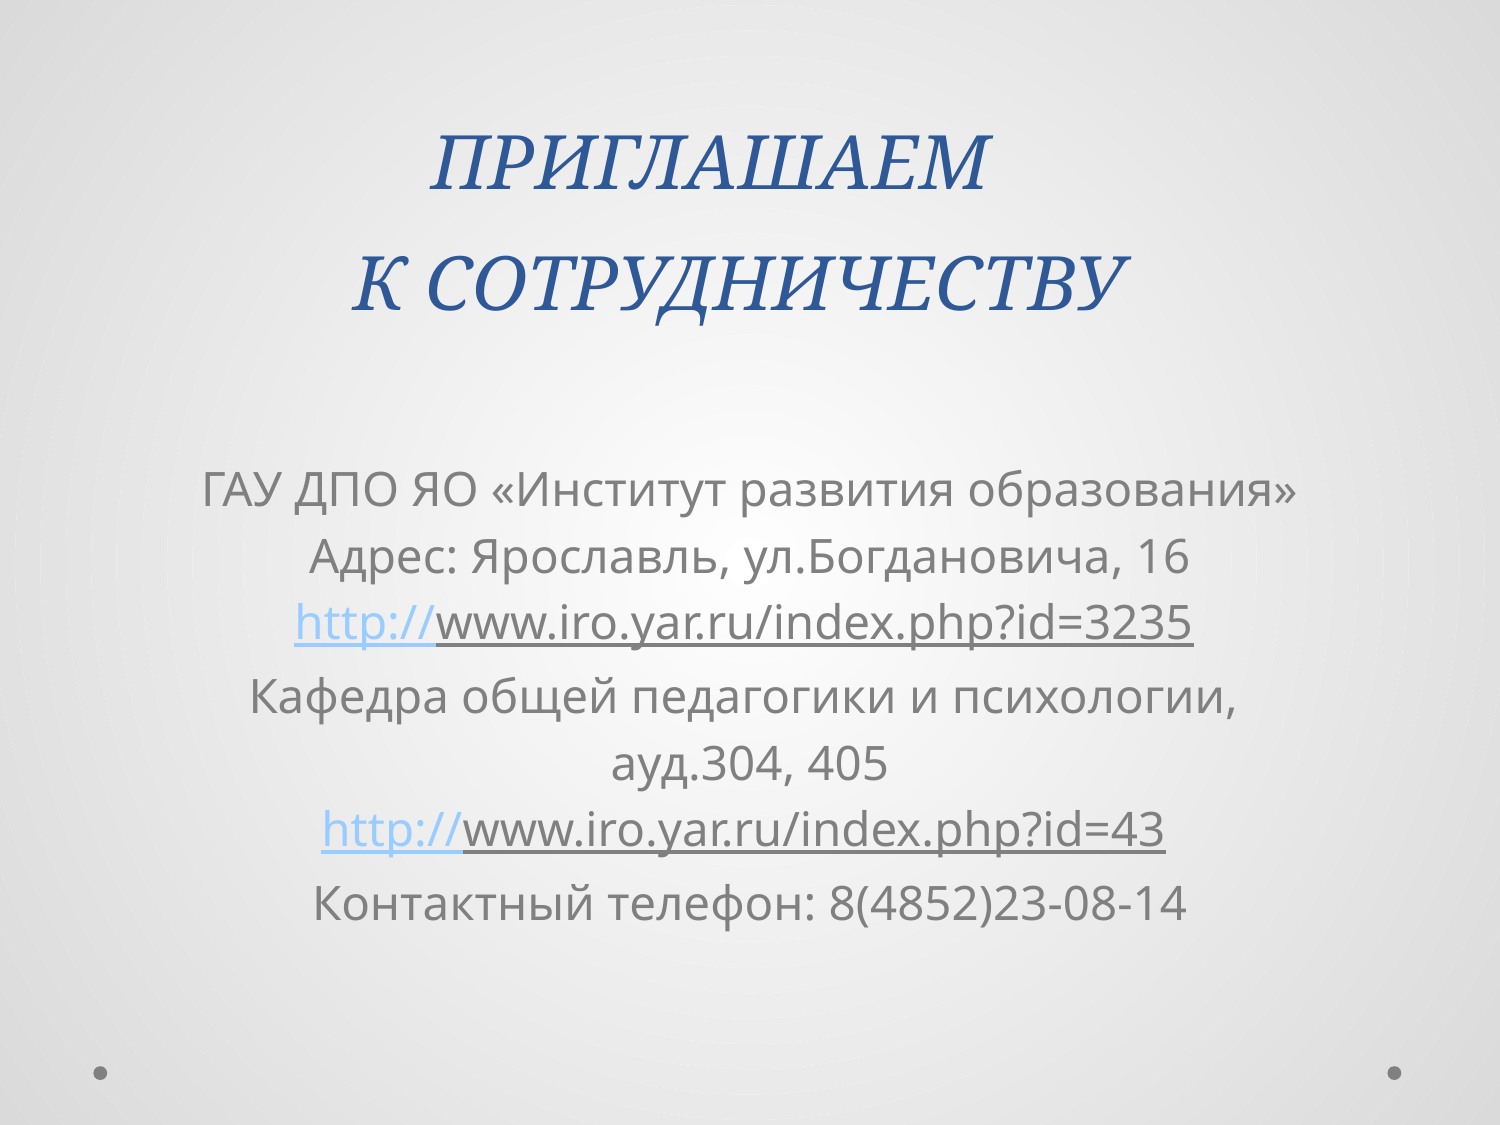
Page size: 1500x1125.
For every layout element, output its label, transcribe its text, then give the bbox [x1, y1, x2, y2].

list ГАУ ДПО ЯО «Институт развития образования» Адрес: Ярославль, ул.Богдановича, 16 http://www.iro.yar.ru/index.php?id=3235 Кафедра общей педагогики и психологии, ауд.304, 405 http://www.iro.yar.ru/index.php?id=43 Контактный телефон: 8(4852)23-08-14 [75, 385, 1425, 1005]
title ПРИГЛАШАЕМ К СОТРУДНИЧЕСТВУ [64, 208, 1415, 334]
